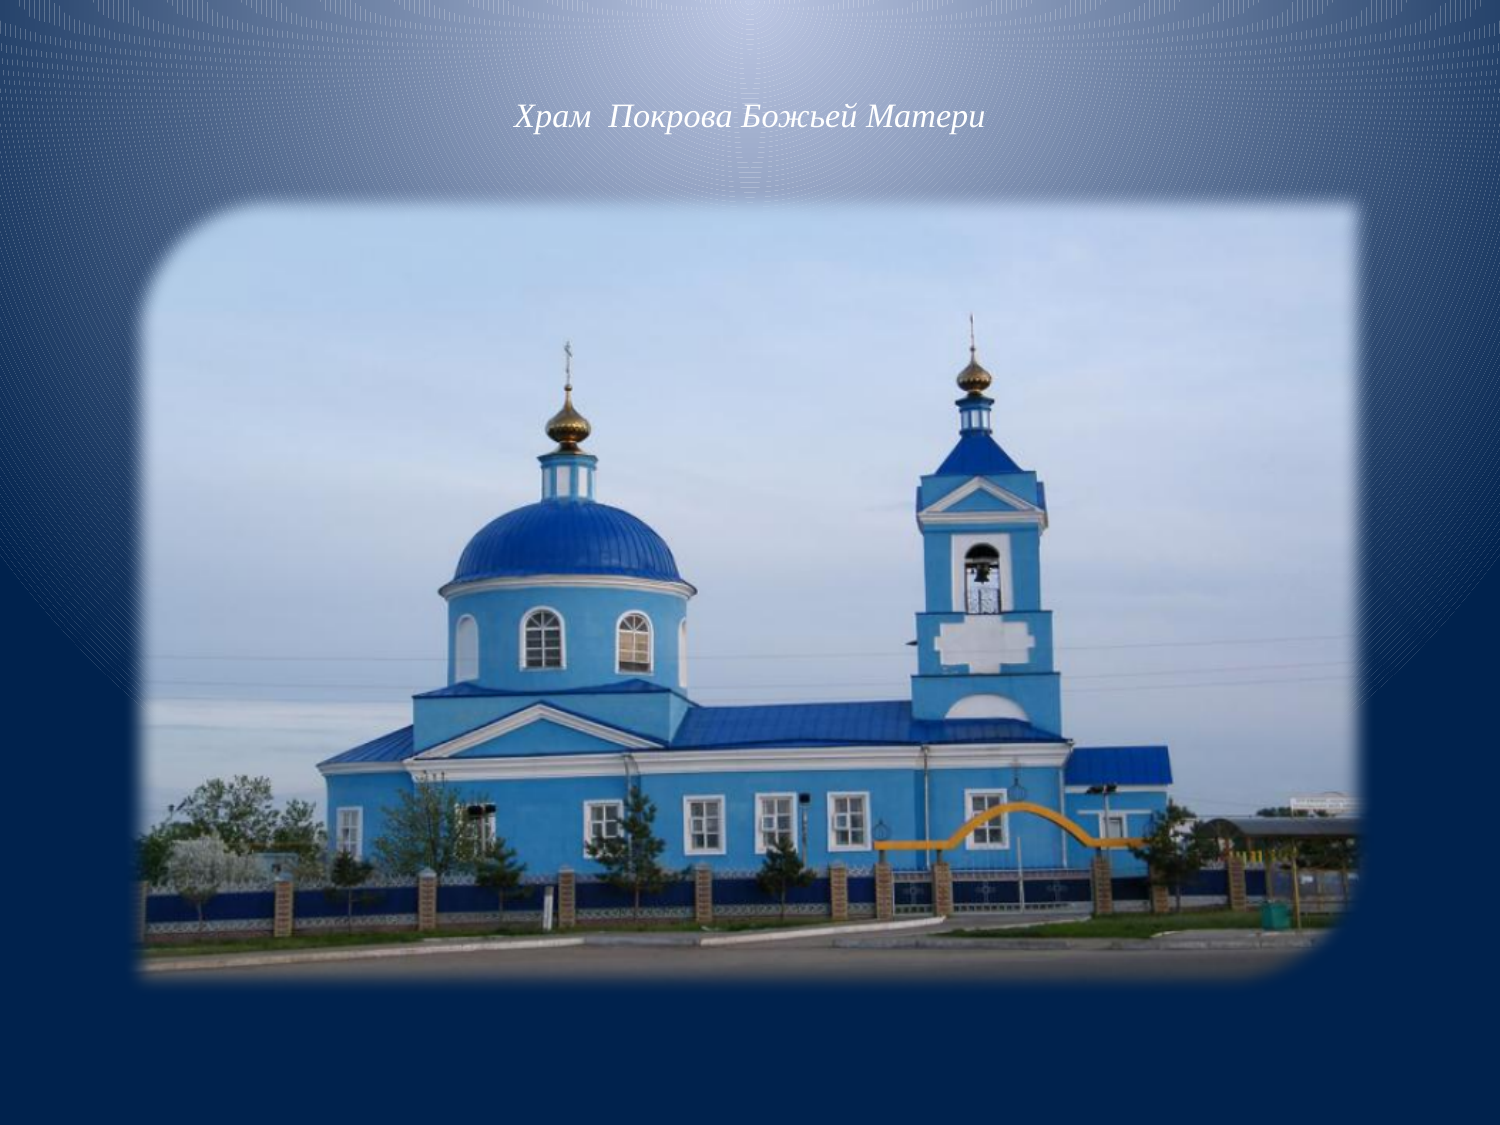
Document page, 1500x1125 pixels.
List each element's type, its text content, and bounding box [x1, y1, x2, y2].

title Храм Покрова Божьей Матери [75, 45, 1425, 233]
picture [124, 186, 1376, 997]
